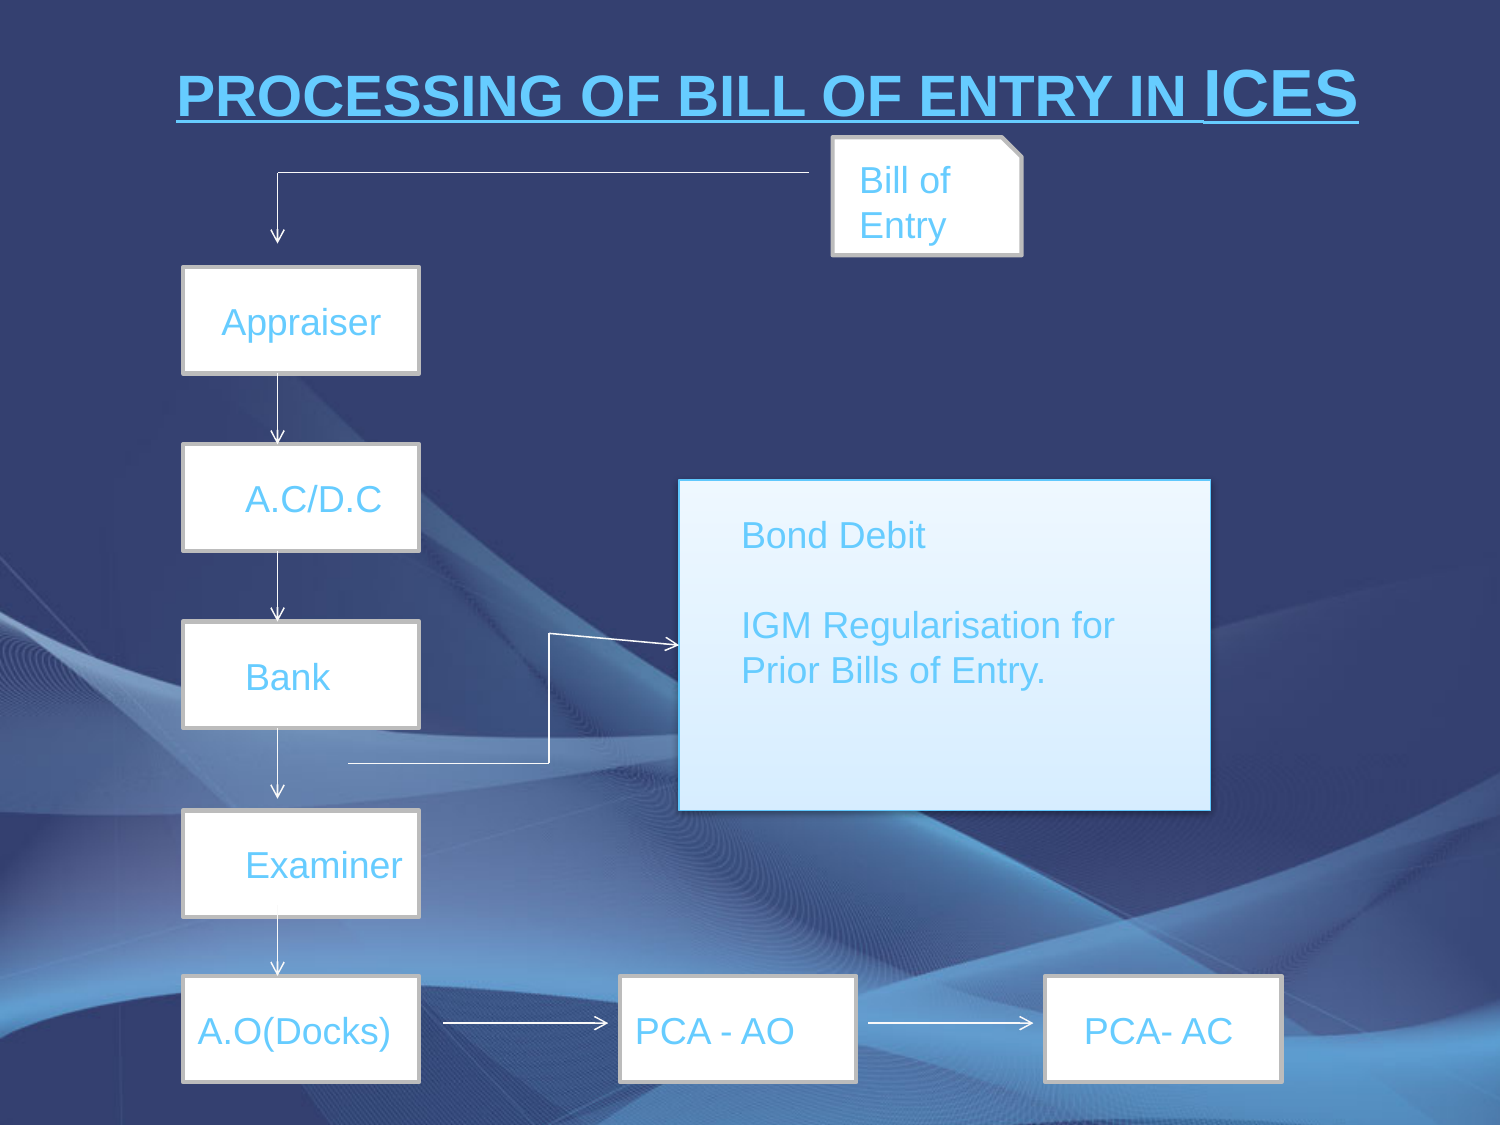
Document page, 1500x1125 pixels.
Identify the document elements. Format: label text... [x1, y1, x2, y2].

text_box [678, 479, 1211, 811]
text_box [548, 633, 680, 646]
text_box Bill of Entry [844, 148, 998, 254]
text_box [181, 974, 421, 1084]
text_box [1043, 974, 1284, 1084]
text_box [618, 974, 858, 1084]
text_box Bank [230, 645, 420, 705]
text_box [181, 442, 421, 553]
text_box A.C/D.C [230, 467, 420, 528]
text_box [181, 619, 421, 730]
text_box [830, 135, 1024, 258]
text_box PCA - AO [620, 999, 880, 1060]
text_box Bond Debit IGM Regularisation for Prior Bills of Entry. [726, 503, 1164, 744]
text_box [181, 265, 421, 376]
text_box A.O(Docks) [182, 999, 420, 1060]
text_box [181, 808, 421, 919]
picture [0, 0, 1500, 1125]
text_box PROCESSING OF BILL OF ENTRY IN ICES [135, 42, 1400, 138]
text_box Appraiser [206, 290, 420, 351]
text_box Examiner [230, 834, 420, 894]
text_box PCA- AC [1068, 999, 1282, 1060]
